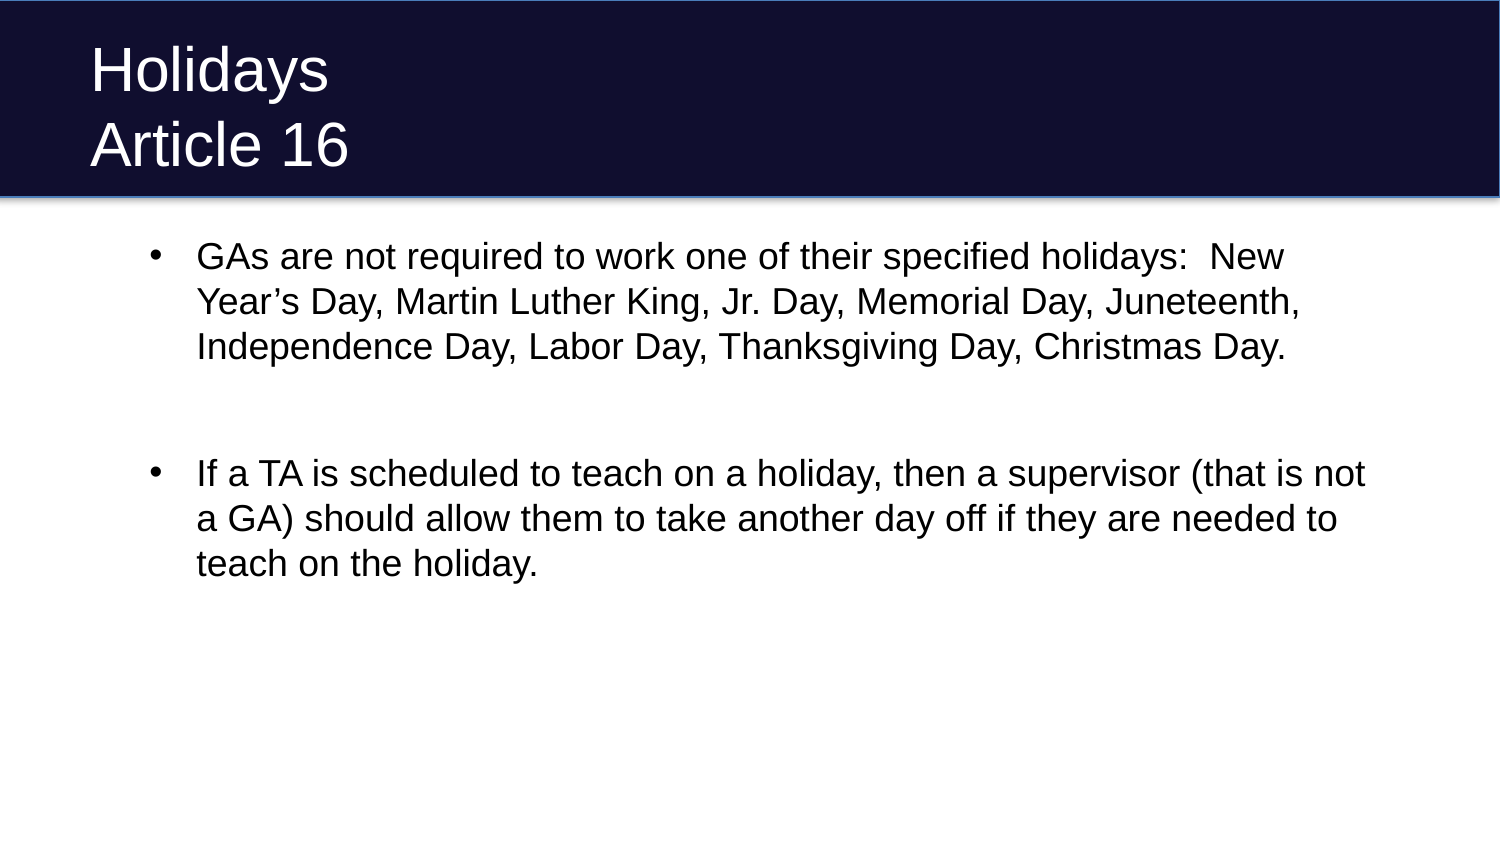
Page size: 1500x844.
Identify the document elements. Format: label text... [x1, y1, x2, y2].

list GAs are not required to work one of their specified holidays: New Year’s Day, Martin Luther King, Jr. Day, Memorial Day, Juneteenth, Independence Day, Labor Day, Thanksgiving Day, Christmas Day. If a TA is scheduled to teach on a holiday, then a supervisor (that is not a GA) should allow them to take another day off if they are needed to teach on the holiday. [75, 226, 1394, 759]
title Holidays Article 16 [75, 33, 1425, 175]
